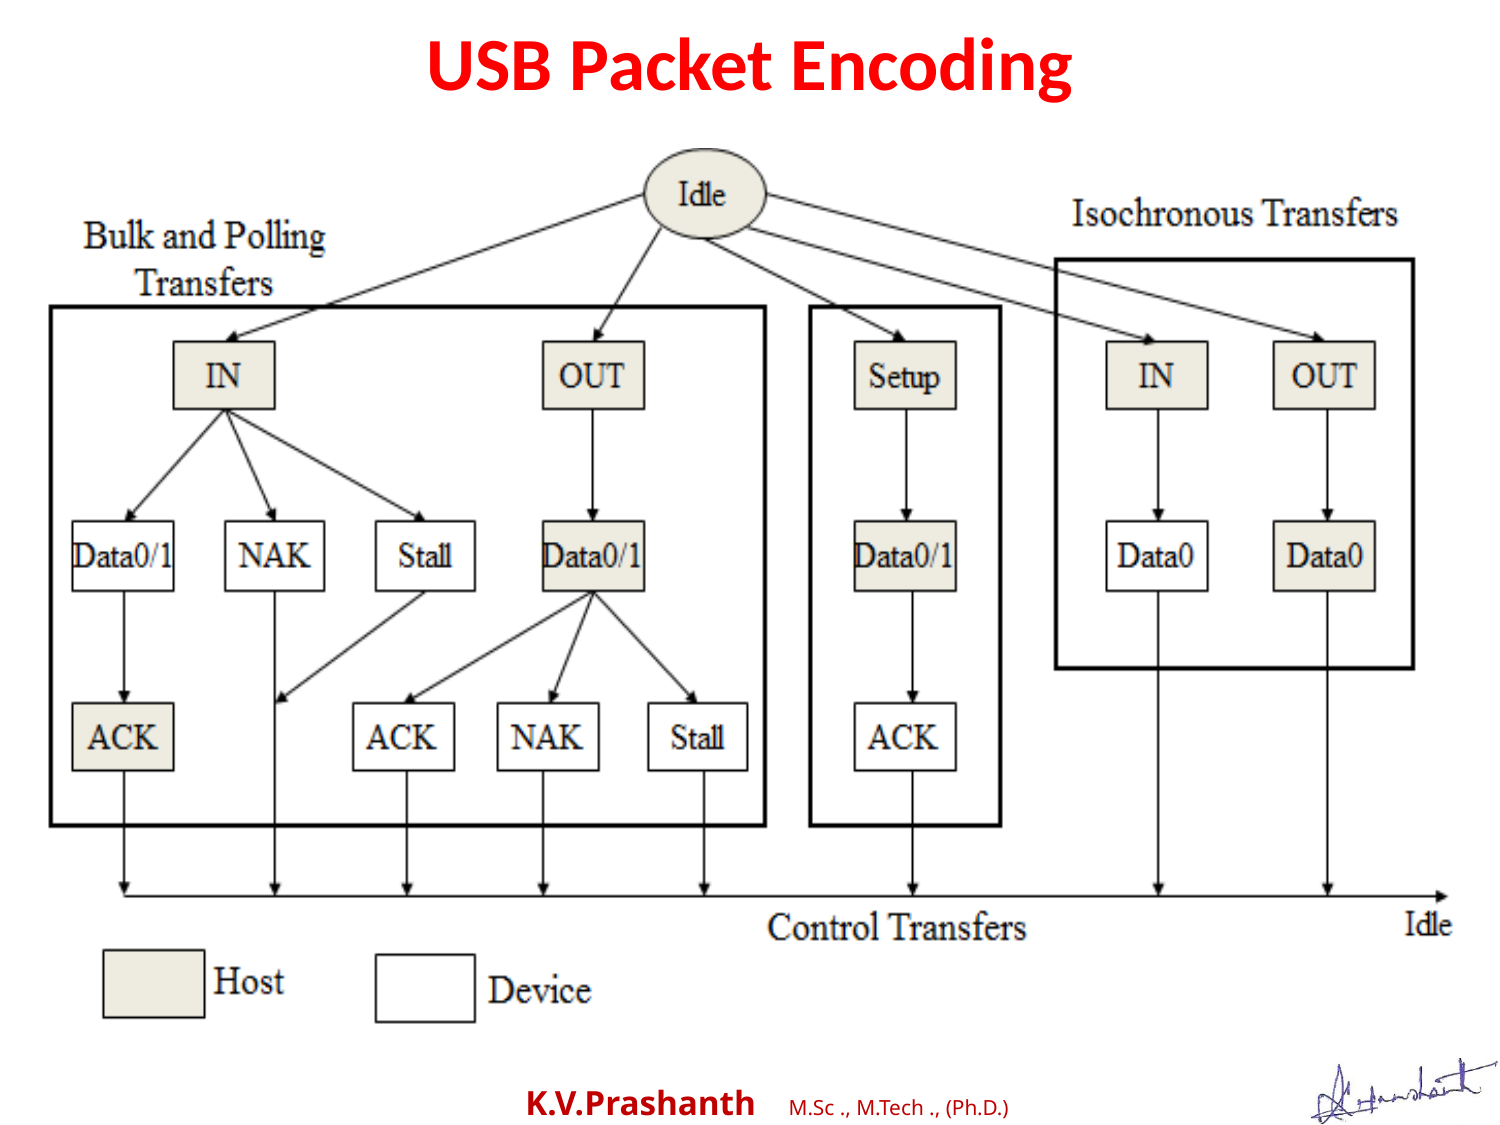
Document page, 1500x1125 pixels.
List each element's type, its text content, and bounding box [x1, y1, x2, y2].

title USB Packet Encoding [41, 19, 1459, 102]
picture [1304, 1058, 1500, 1125]
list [41, 148, 1459, 1036]
footer K.V.Prashanth M.Sc ., M.Tech ., (Ph.D.) [488, 1086, 1046, 1119]
